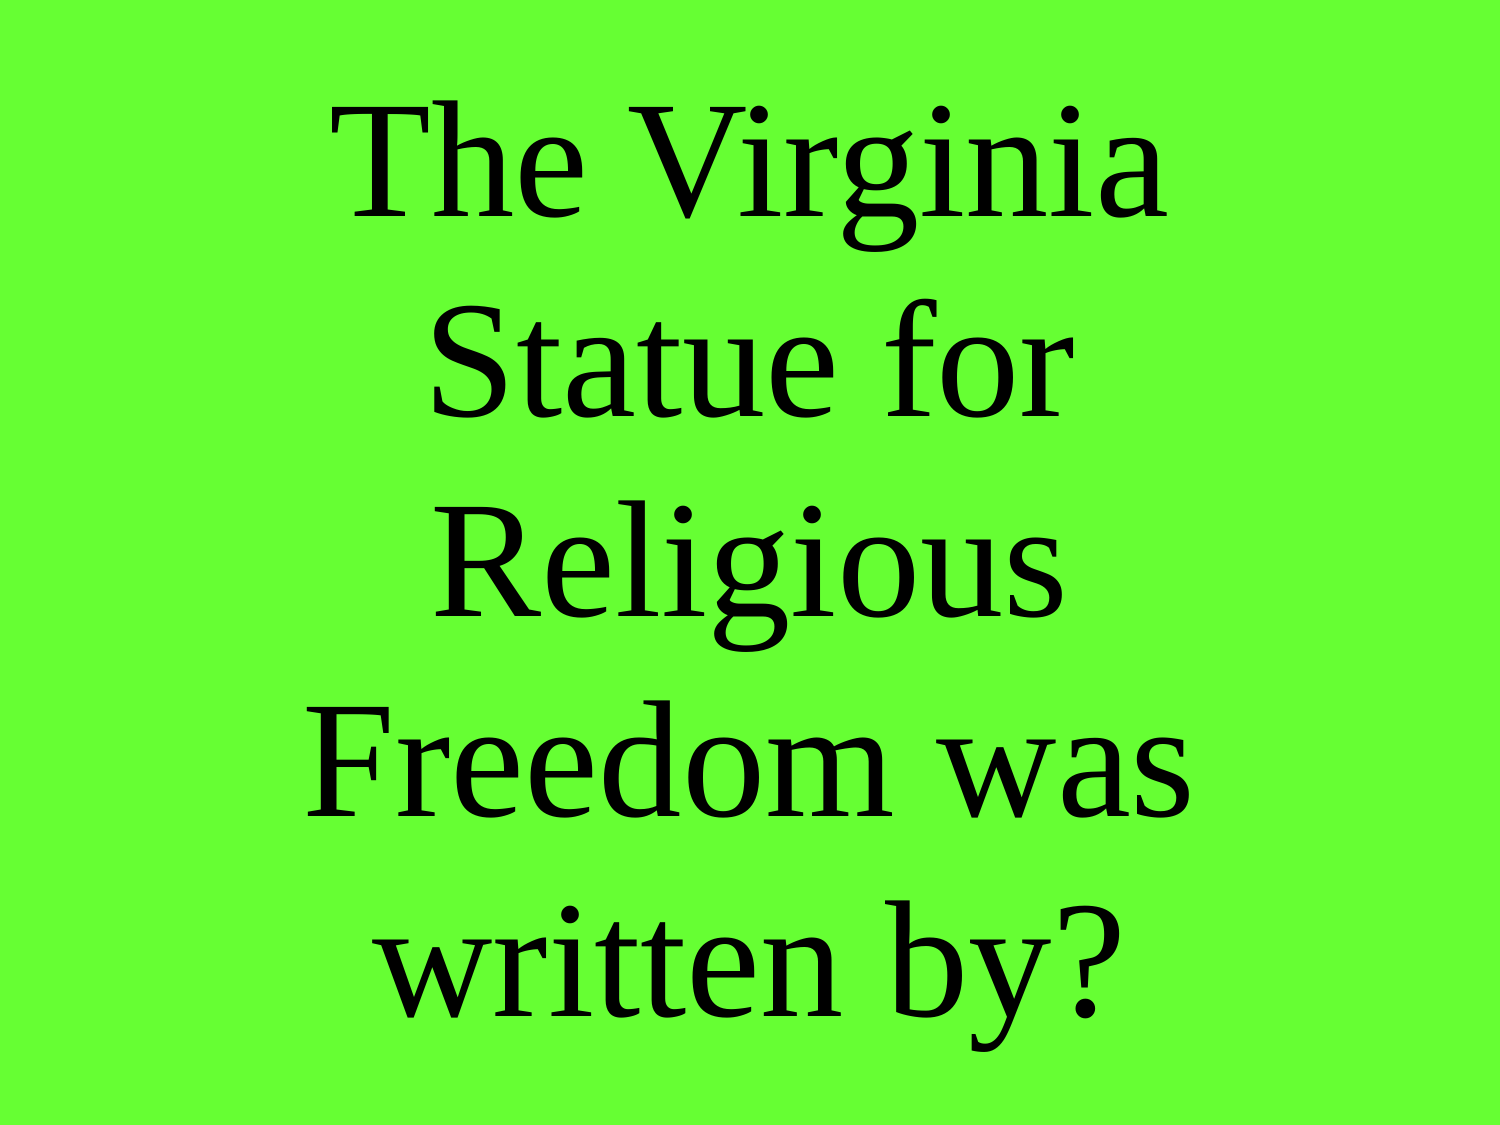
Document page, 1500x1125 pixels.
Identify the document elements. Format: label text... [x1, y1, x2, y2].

title The Virginia Statue for Religious Freedom was written by? [112, 99, 1388, 1001]
